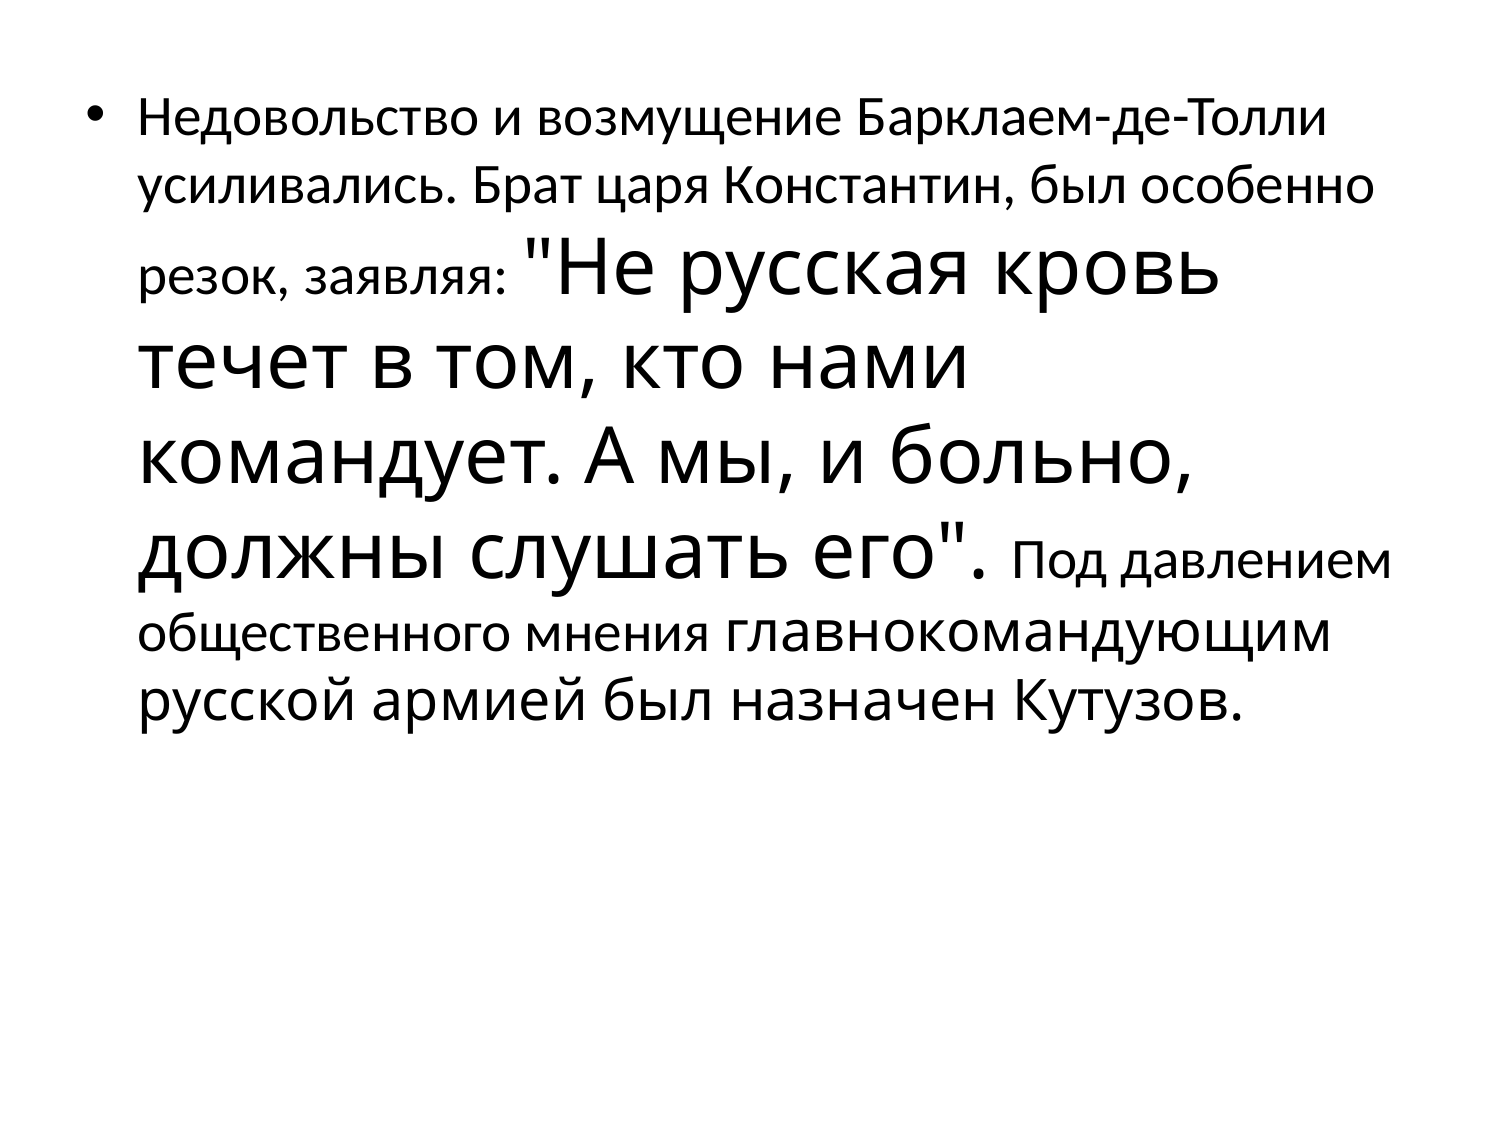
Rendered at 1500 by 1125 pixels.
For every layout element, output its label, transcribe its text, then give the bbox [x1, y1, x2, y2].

list Недовольство и возмущение Барклаем-де-Толли усиливались. Брат царя Константин, был особенно резок, заявляя: "Не русская кровь течет в том, кто нами командует. А мы, и больно, должны слушать его". Под давлением общественного мнения главнокомандующим русской армией был назначен Кутузов. [70, 70, 1421, 813]
